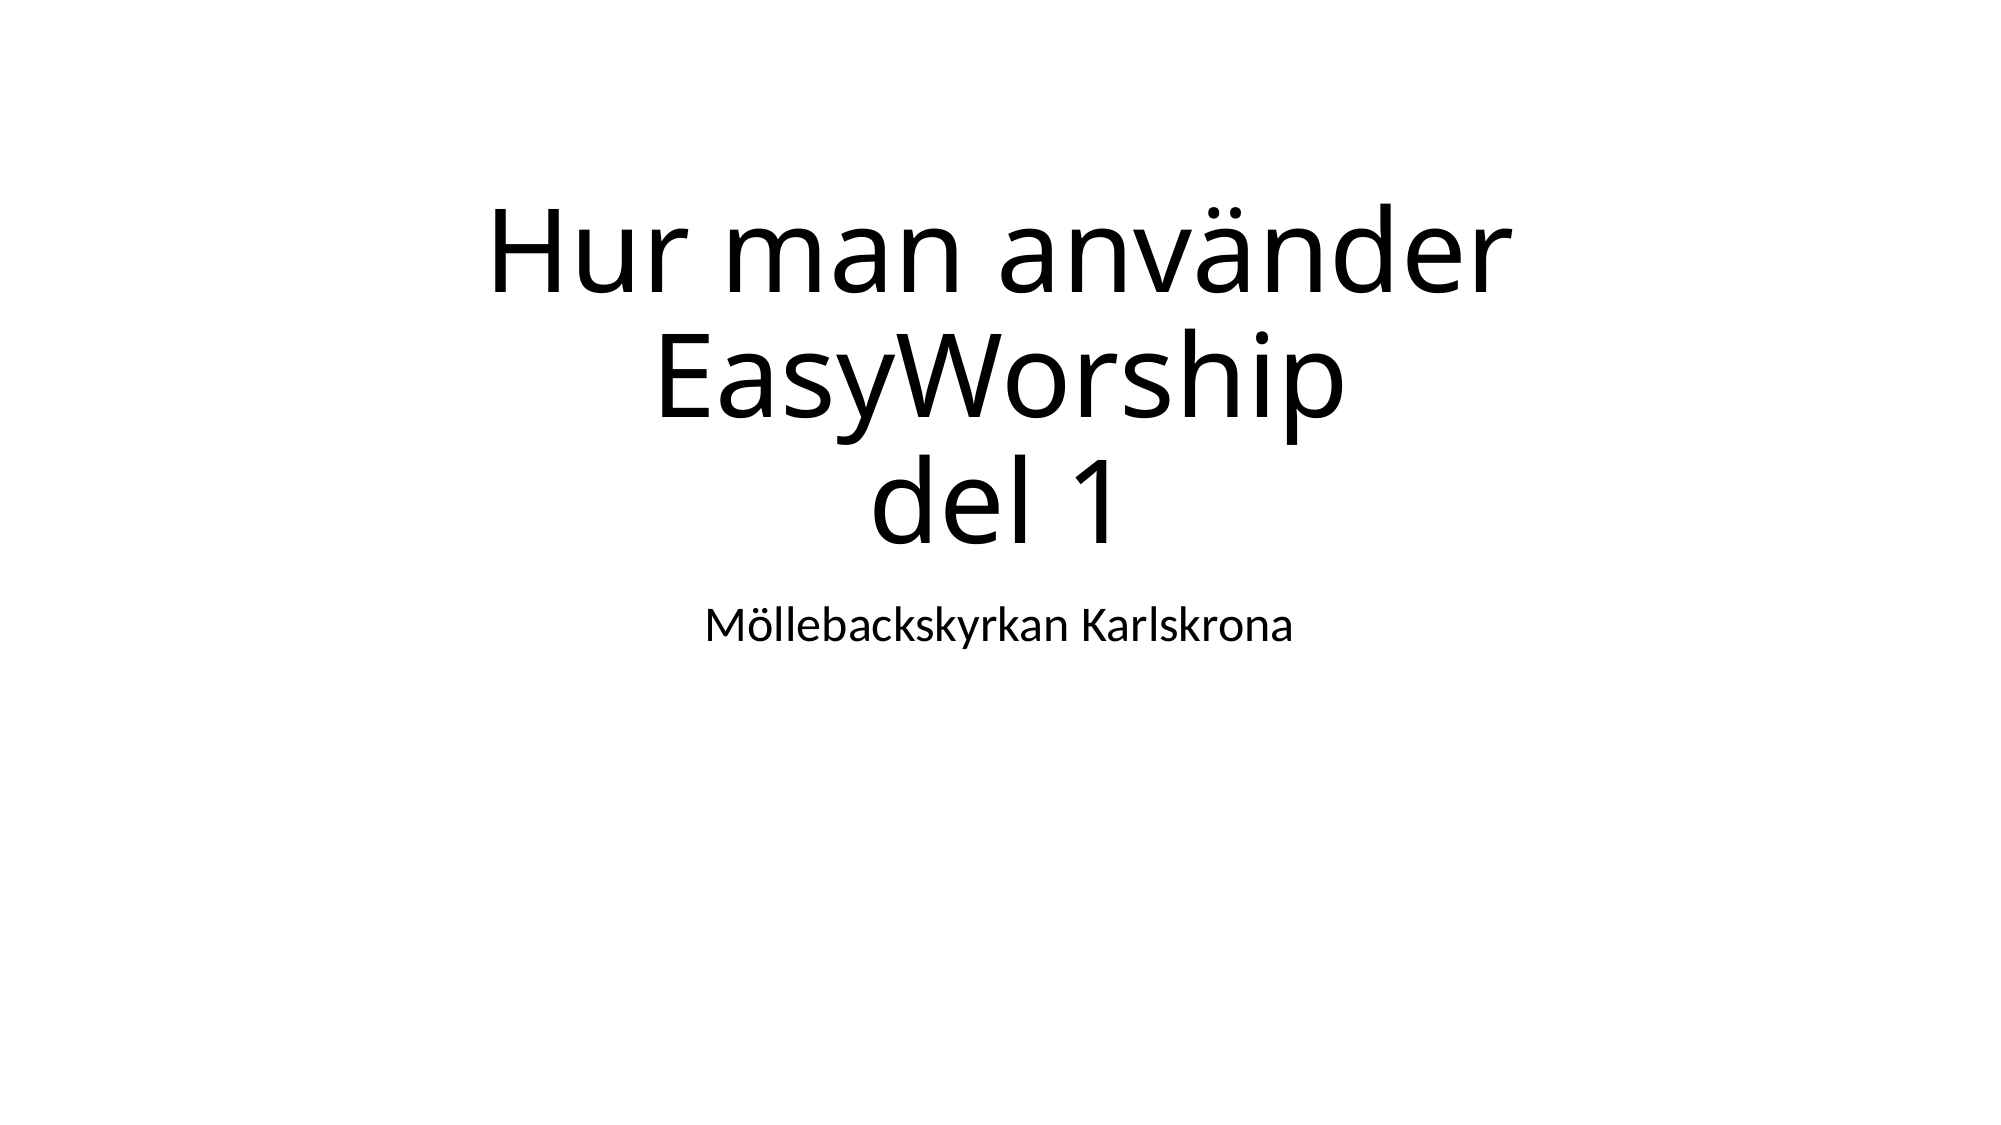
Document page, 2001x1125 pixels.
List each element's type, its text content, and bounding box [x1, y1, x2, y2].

title Hur man använder EasyWorship del 1 [249, 184, 1750, 576]
subtitle Möllebackskyrkan Karlskrona [249, 590, 1750, 863]
